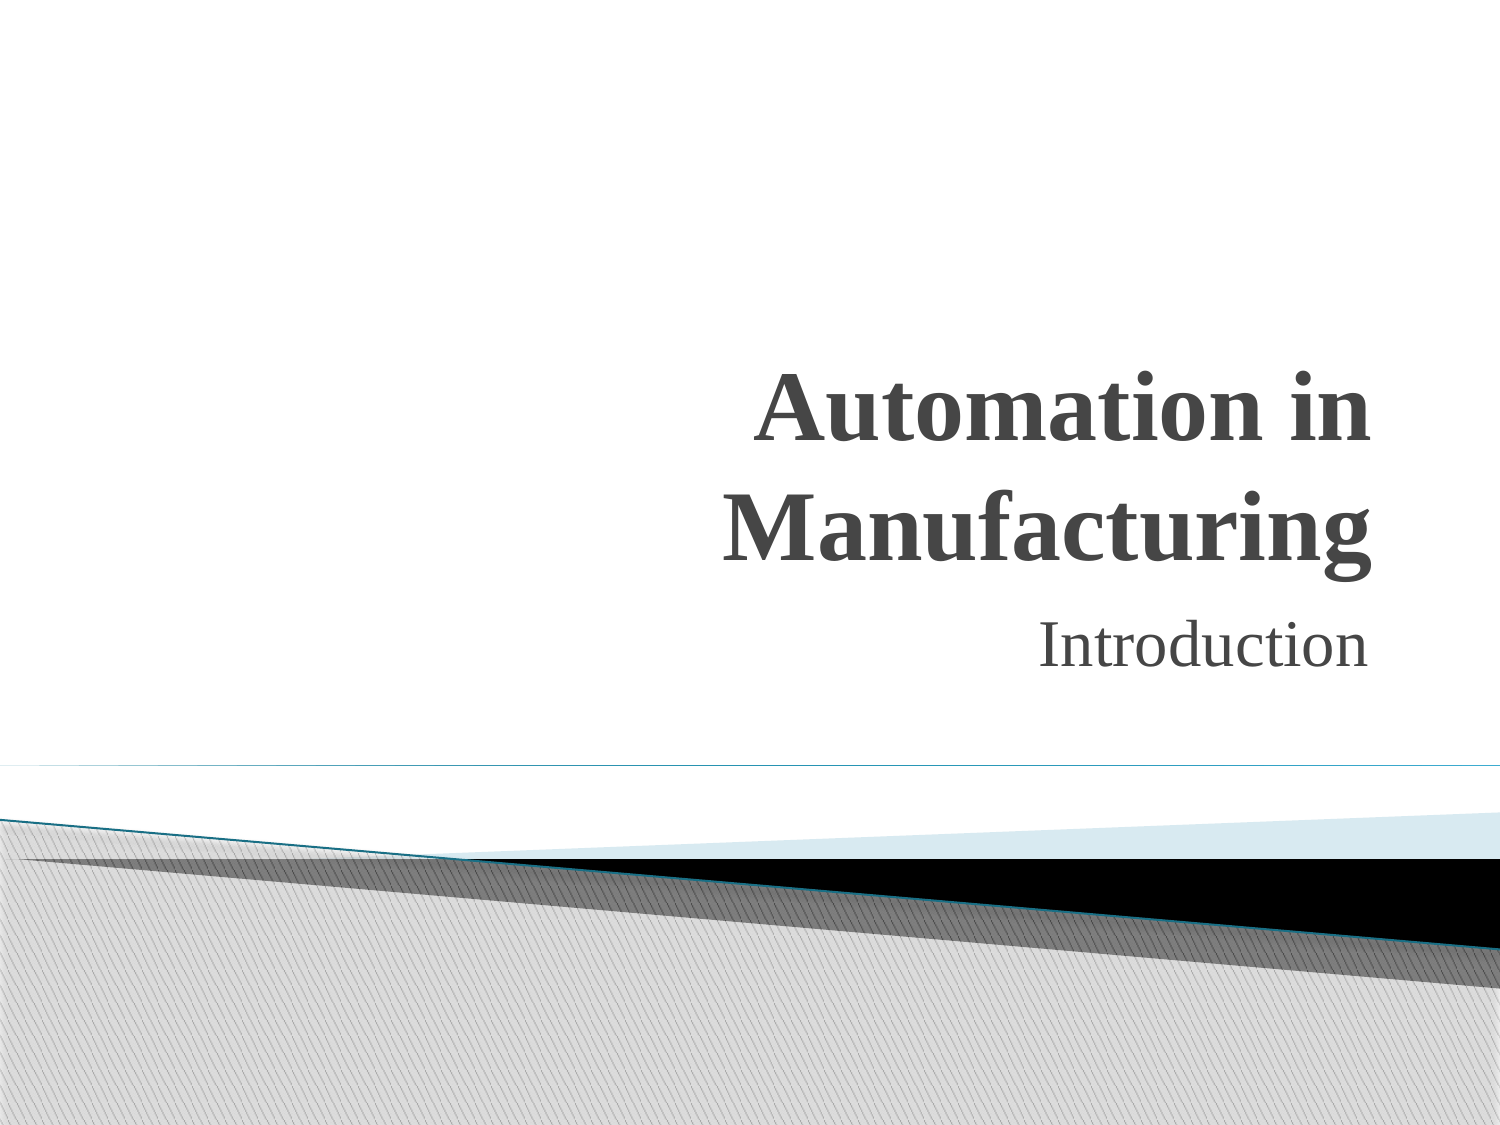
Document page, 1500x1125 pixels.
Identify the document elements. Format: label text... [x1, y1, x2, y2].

picture [5, 859, 1500, 989]
title Automation in Manufacturing [112, 287, 1388, 588]
subtitle Introduction [112, 592, 1388, 790]
